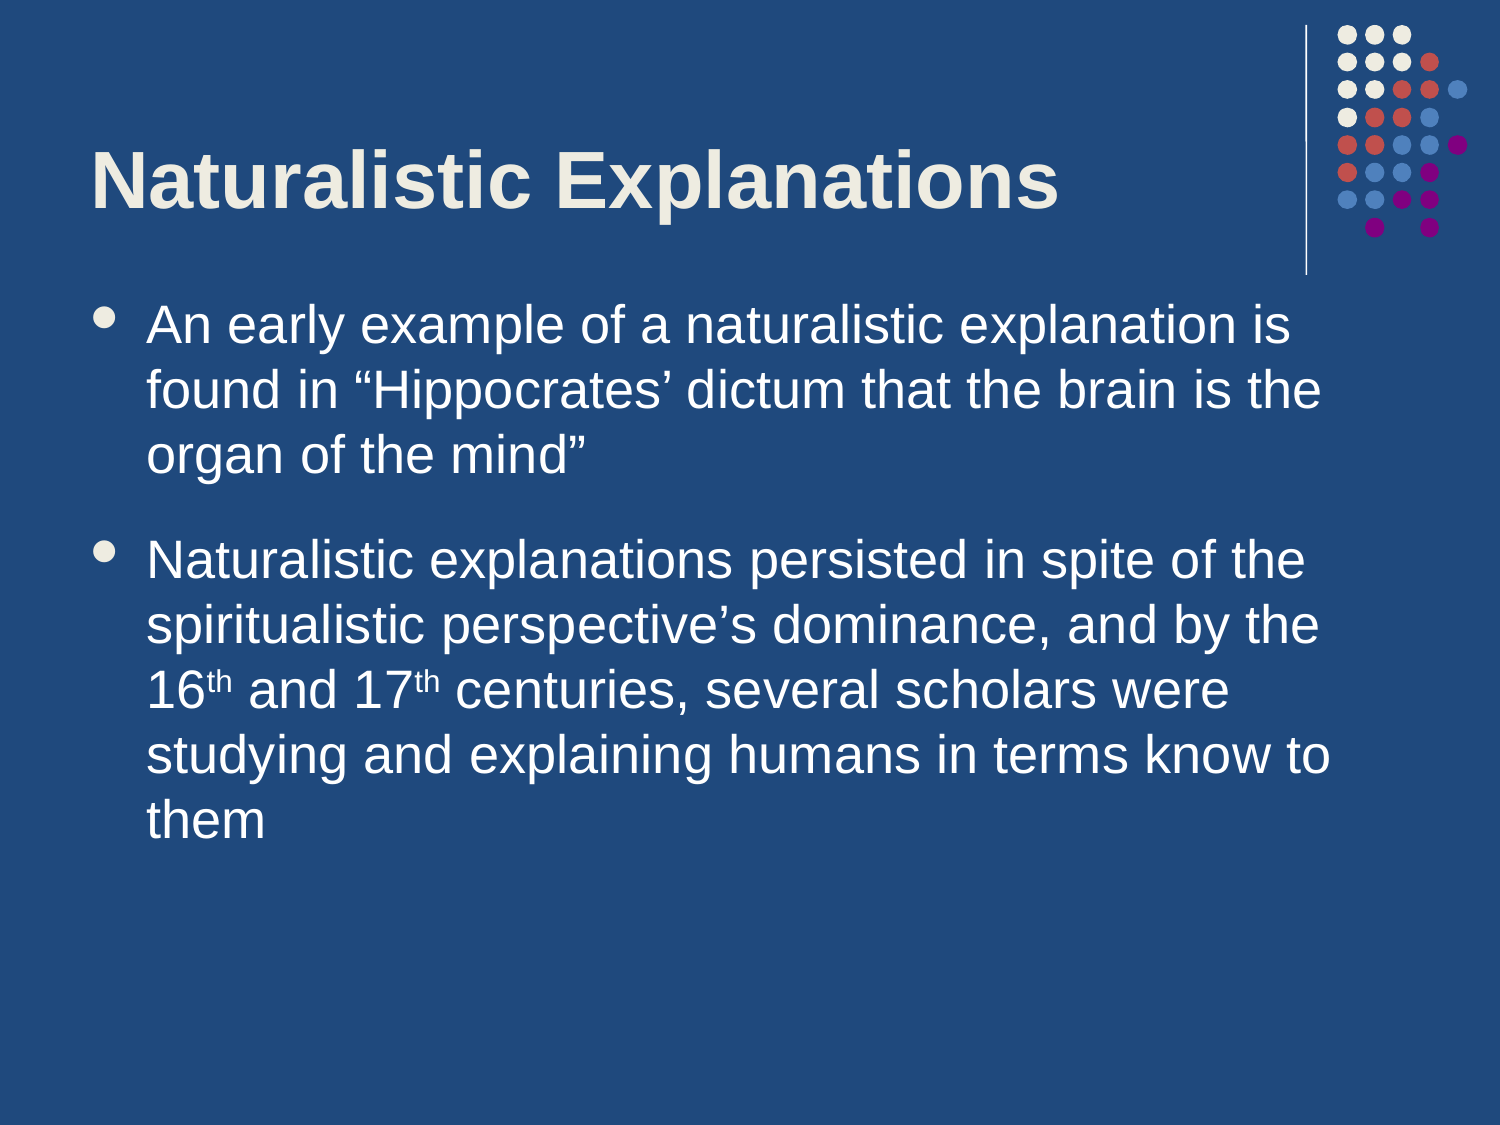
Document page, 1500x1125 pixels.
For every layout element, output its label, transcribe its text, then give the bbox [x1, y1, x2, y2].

title Naturalistic Explanations [74, 19, 1313, 233]
list An early example of a naturalistic explanation is found in “Hippocrates’ dictum that the brain is the organ of the mind” Naturalistic explanations persisted in spite of the spiritualistic perspective’s dominance, and by the 16th and 17th centuries, several scholars were studying and explaining humans in terms know to them [74, 281, 1426, 1006]
